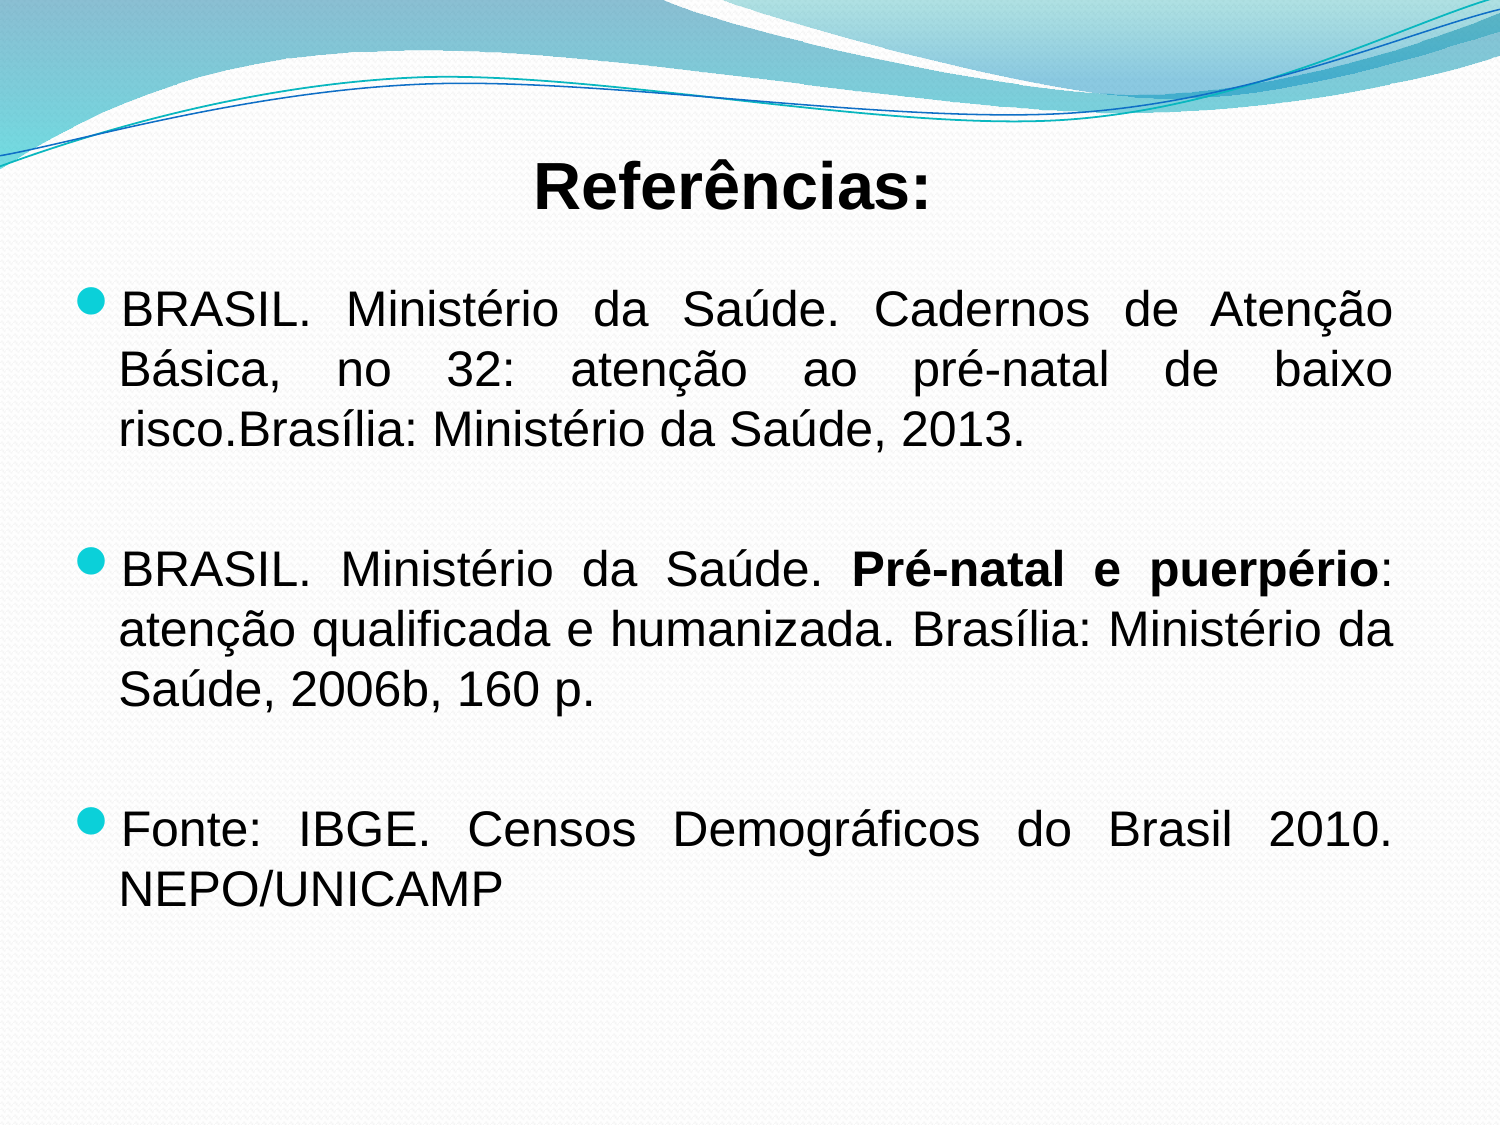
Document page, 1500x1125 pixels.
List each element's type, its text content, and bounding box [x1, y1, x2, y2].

list BRASIL. Ministério da Saúde. Cadernos de Atenção Básica, no 32: atenção ao pré-natal de baixo risco.Brasília: Ministério da Saúde, 2013. BRASIL. Ministério da Saúde. Pré-natal e puerpério: atenção qualificada e humanizada. Brasília: Ministério da Saúde, 2006b, 160 p. Fonte: IBGE. Censos Demográficos do Brasil 2010. NEPO/UNICAMP [58, 269, 1409, 990]
title Referências: [58, 35, 1409, 223]
